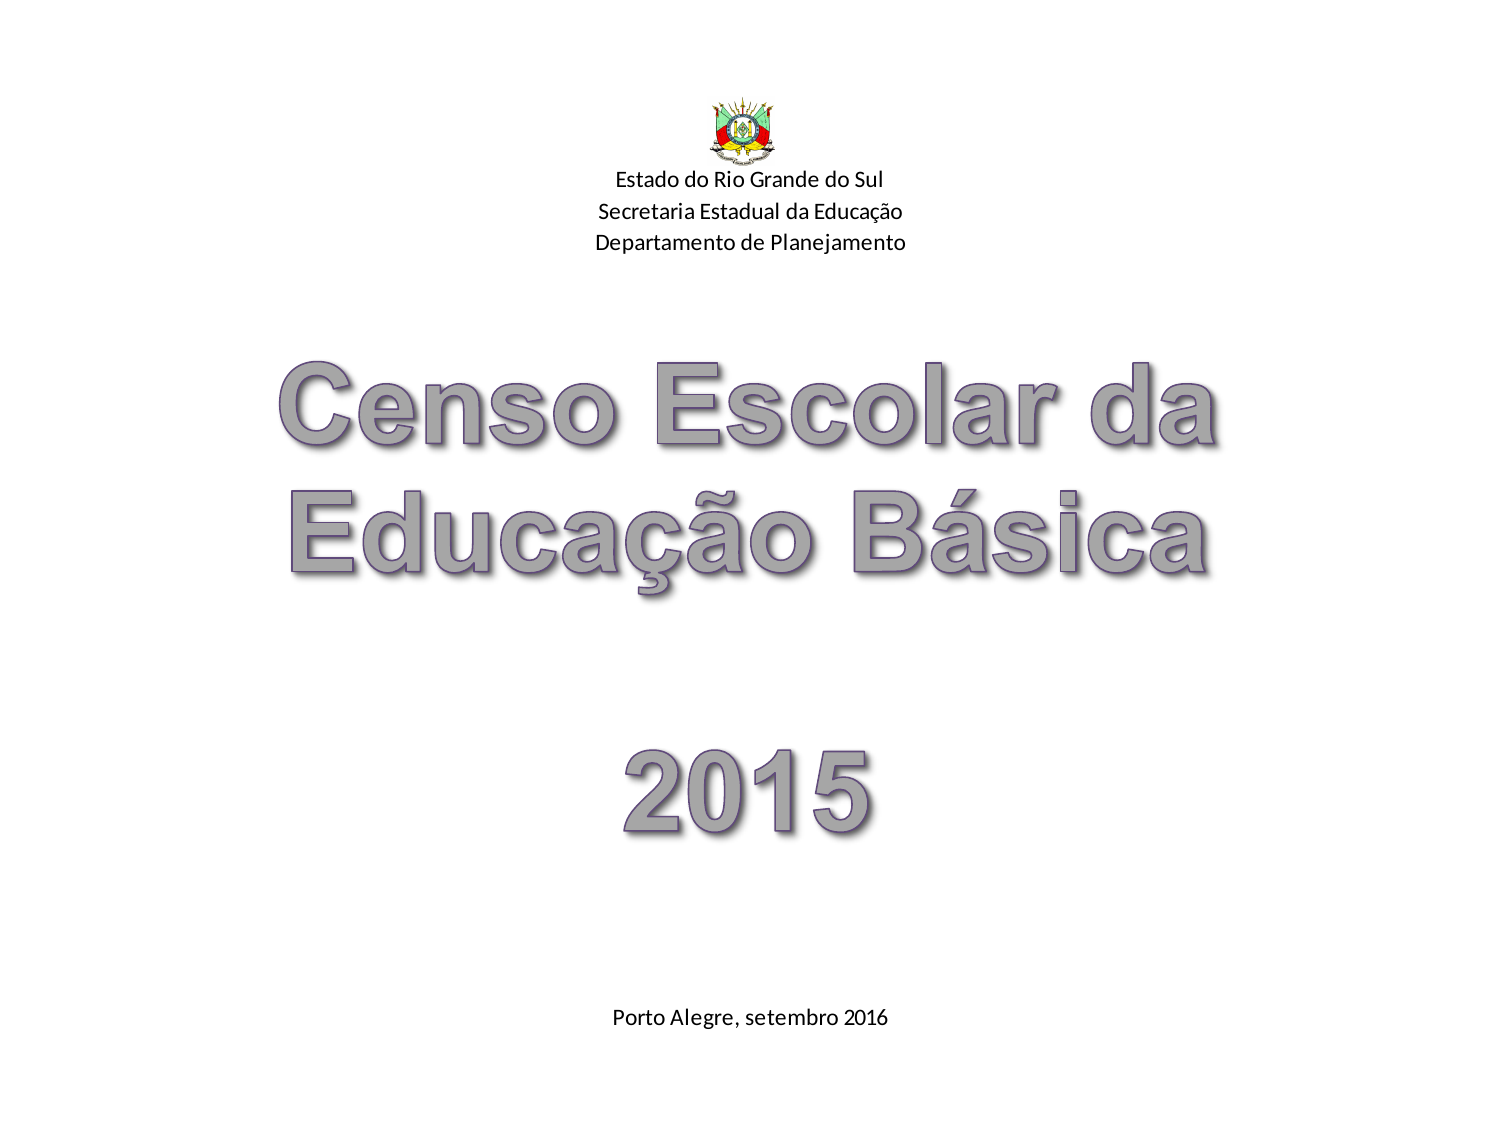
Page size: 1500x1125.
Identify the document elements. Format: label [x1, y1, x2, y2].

picture [34, 87, 1466, 1038]
